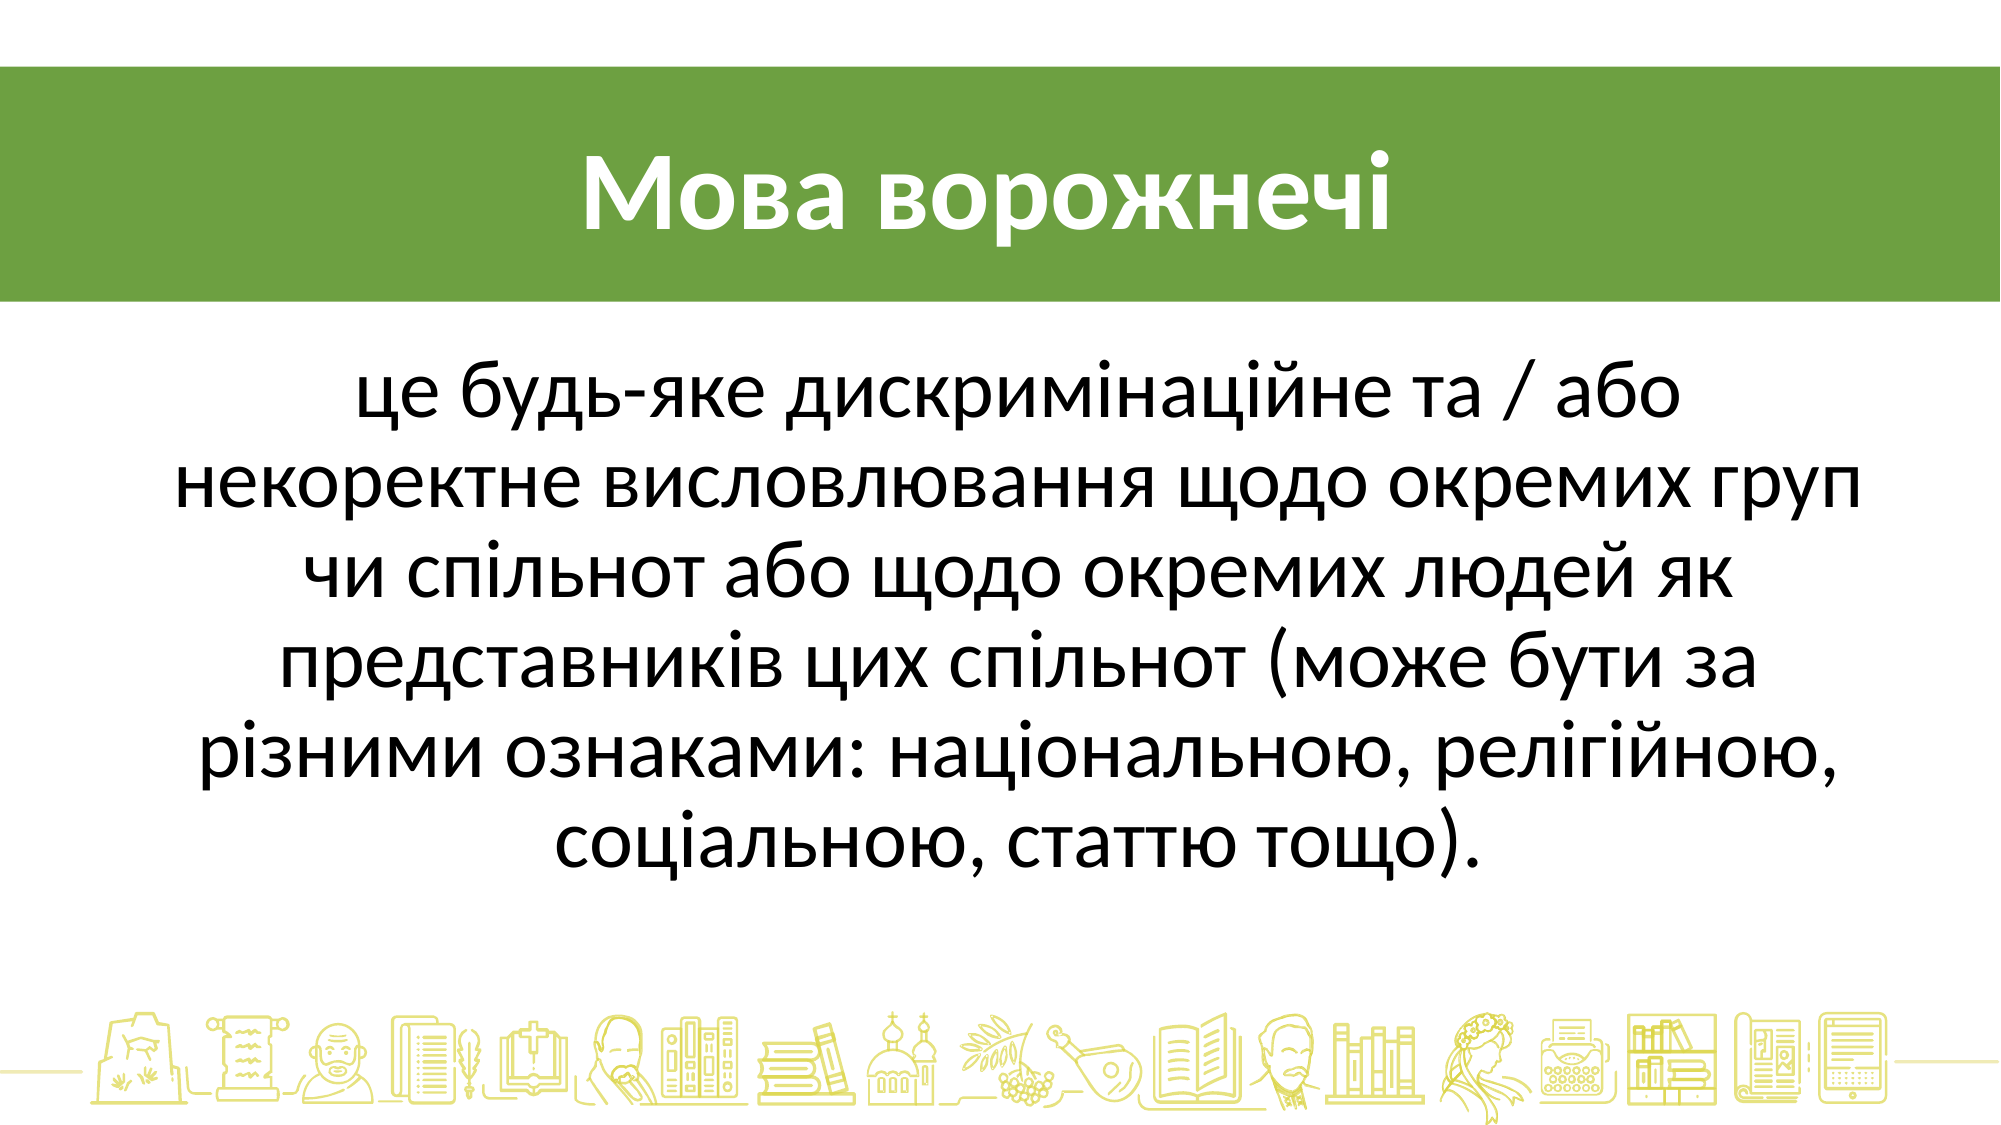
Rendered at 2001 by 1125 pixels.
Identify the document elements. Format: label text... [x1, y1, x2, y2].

text_box Мова ворожнечі [0, 66, 2000, 303]
list це будь-яке дискримінаційне та / або некоректне висловлювання щодо окремих груп чи спільнот або щодо окремих людей як представників цих спільнот (може бути за різними ознаками: національною, релігійною, соціальною, статтю тощо). [129, 338, 1910, 991]
